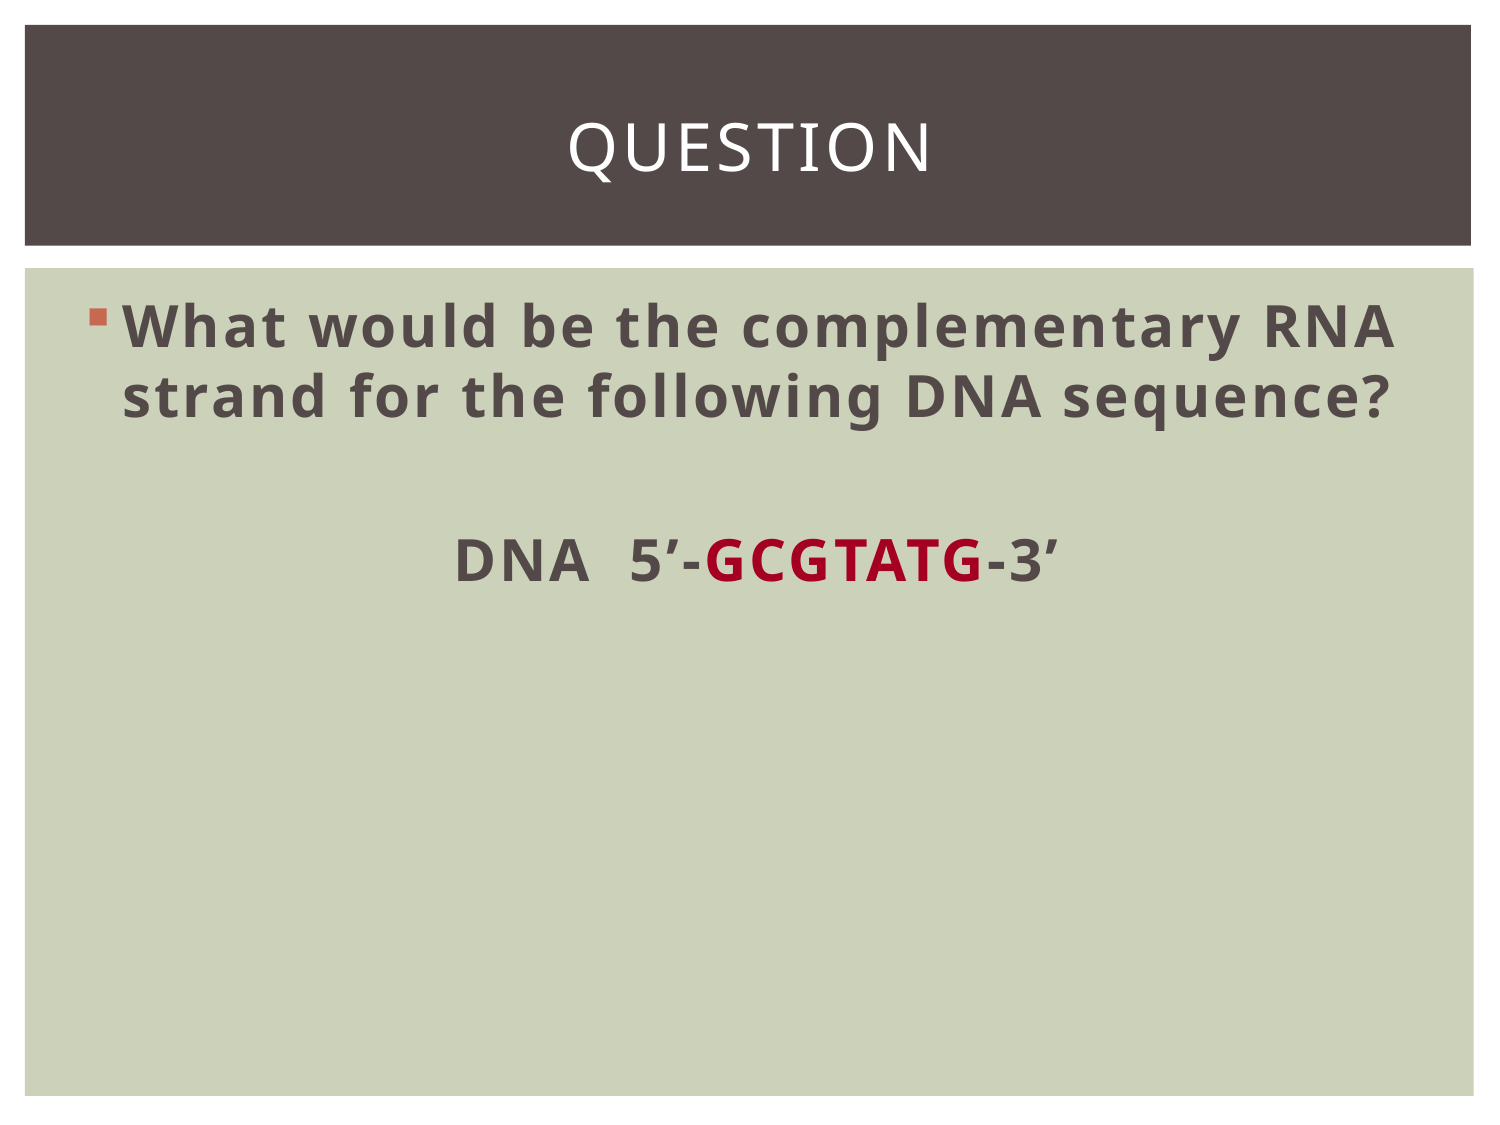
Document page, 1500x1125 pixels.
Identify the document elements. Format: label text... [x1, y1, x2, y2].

title Question [62, 58, 1438, 232]
list What would be the complementary RNA strand for the following DNA sequence? DNA 5’-GCGTATG-3’ [62, 281, 1442, 1005]
